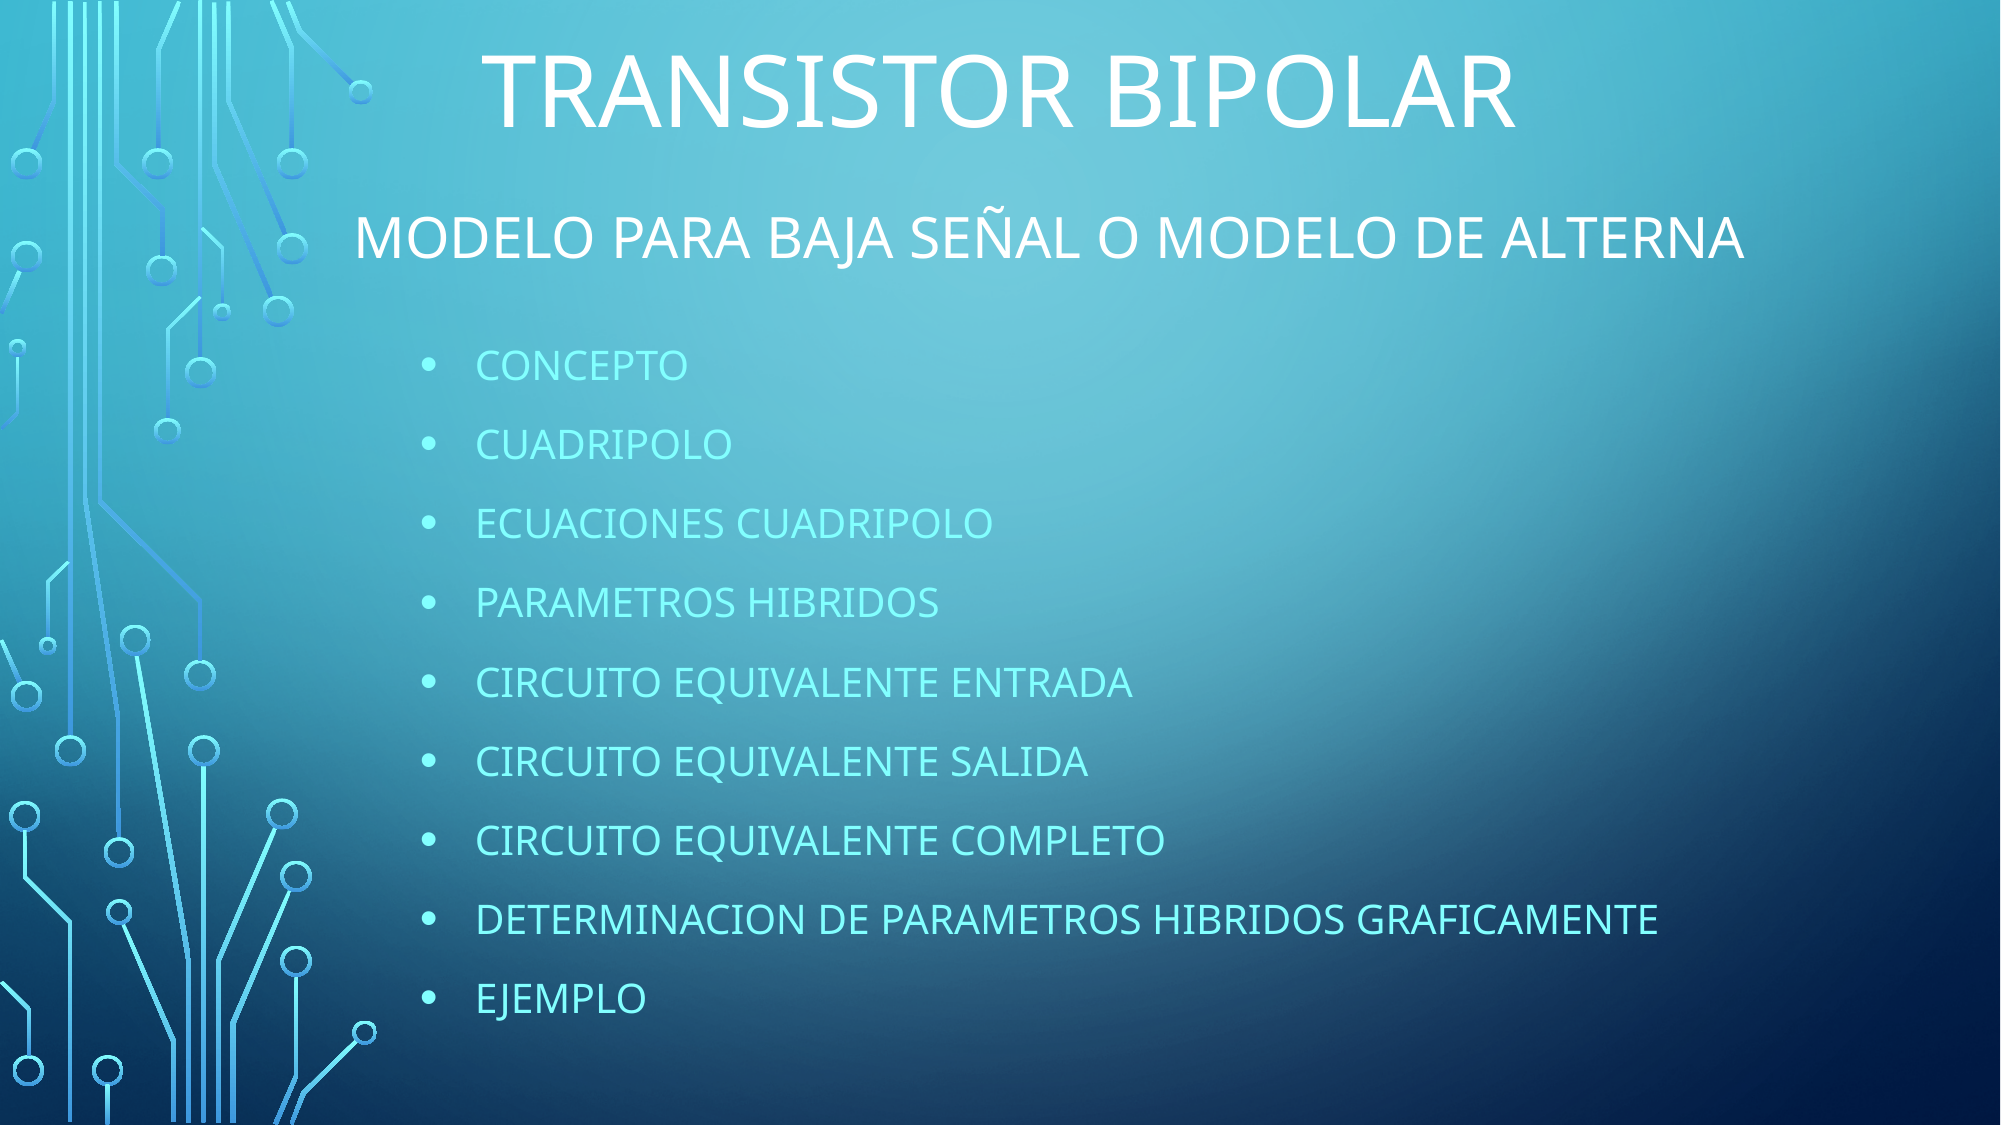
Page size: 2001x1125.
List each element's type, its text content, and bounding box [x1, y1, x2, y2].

text_box MODELO PARA BAJA SEÑAL O MODELO DE ALTERNA [328, 200, 1771, 279]
title TRANSISTOR BIPOLAR [278, 31, 1722, 157]
subtitle CONCEPTO CUADRIPOLO ECUACIONES CUADRIPOLO PARAMETROS HIBRIDOS CIRCUITO EQUIVALENTE ENTRADA CIRCUITO EQUIVALENTE SALIDA CIRCUITO EQUIVALENTE COMPLETO DETERMINACION DE PARAMETROS HIBRIDOS GRAFICAMENTE EJEMPLO [404, 322, 1694, 1075]
